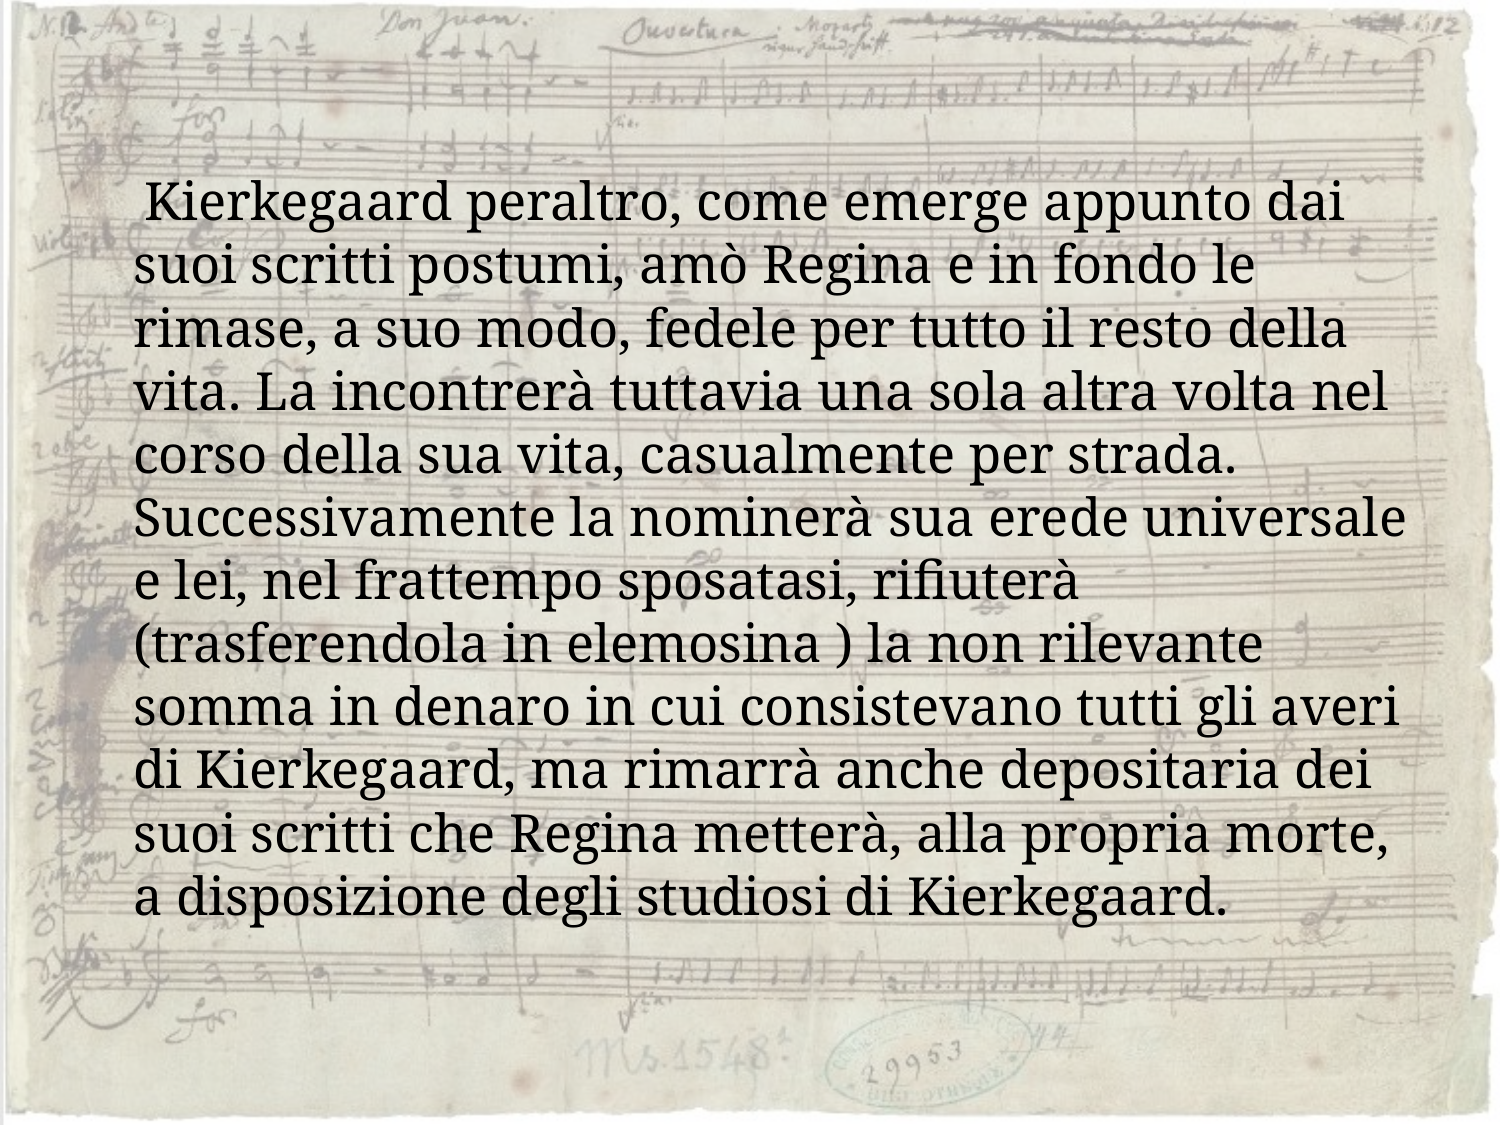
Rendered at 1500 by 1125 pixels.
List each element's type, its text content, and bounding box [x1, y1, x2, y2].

list Kierkegaard peraltro, come emerge appunto dai suoi scritti postumi, amò Regina e in fondo le rimase, a suo modo, fedele per tutto il resto della vita. La incontrerà tuttavia una sola altra volta nel corso della sua vita, casualmente per strada. Successivamente la nominerà sua erede universale e lei, nel frattempo sposatasi, rifiuterà (trasferendola in elemosina ) la non rilevante somma in denaro in cui consistevano tutti gli averi di Kierkegaard, ma rimarrà anche depositaria dei suoi scritti che Regina metterà, alla propria morte, a disposizione degli studiosi di Kierkegaard. [75, 160, 1425, 1000]
